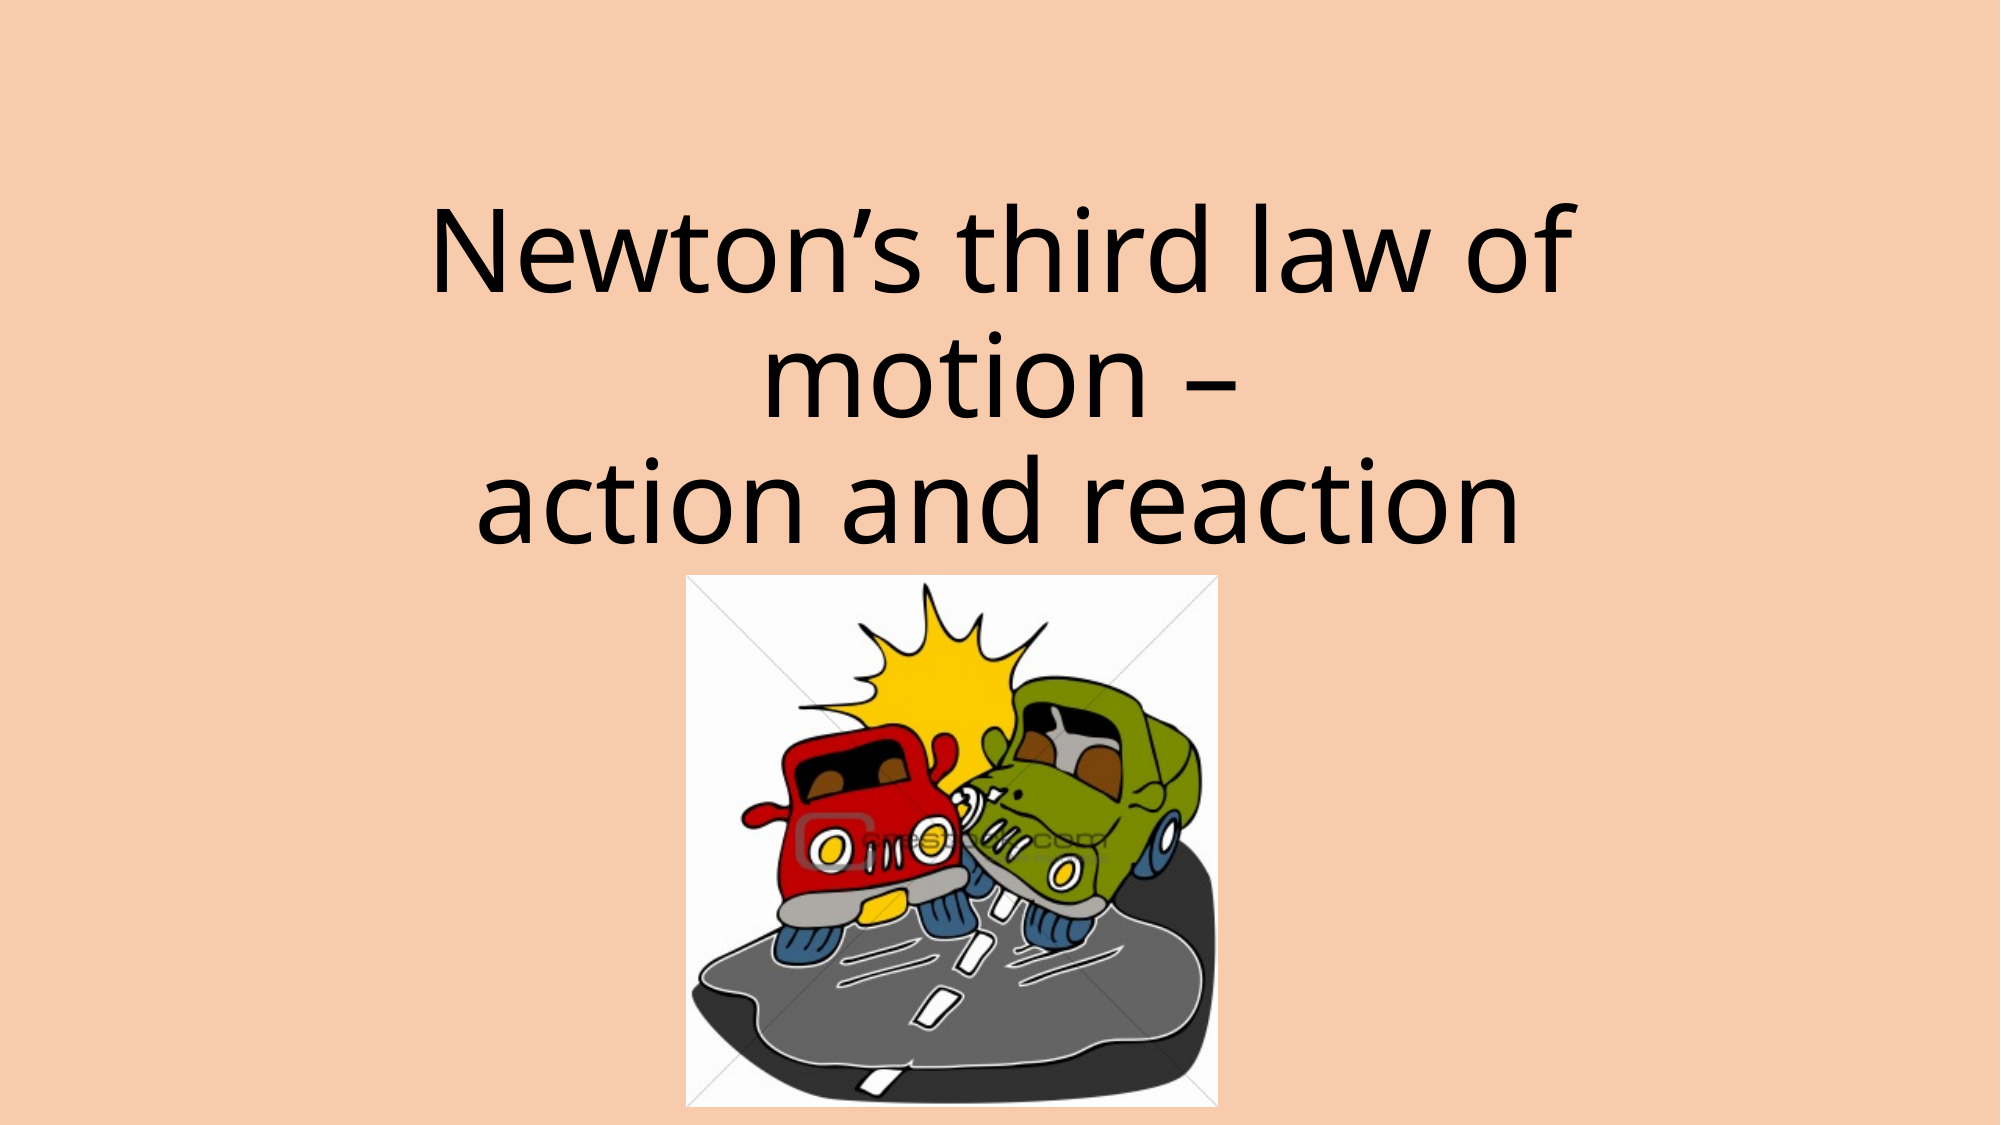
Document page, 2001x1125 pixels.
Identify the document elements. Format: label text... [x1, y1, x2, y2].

title Newton’s third law of motion – action and reaction [249, 184, 1750, 576]
picture [686, 575, 1218, 1107]
